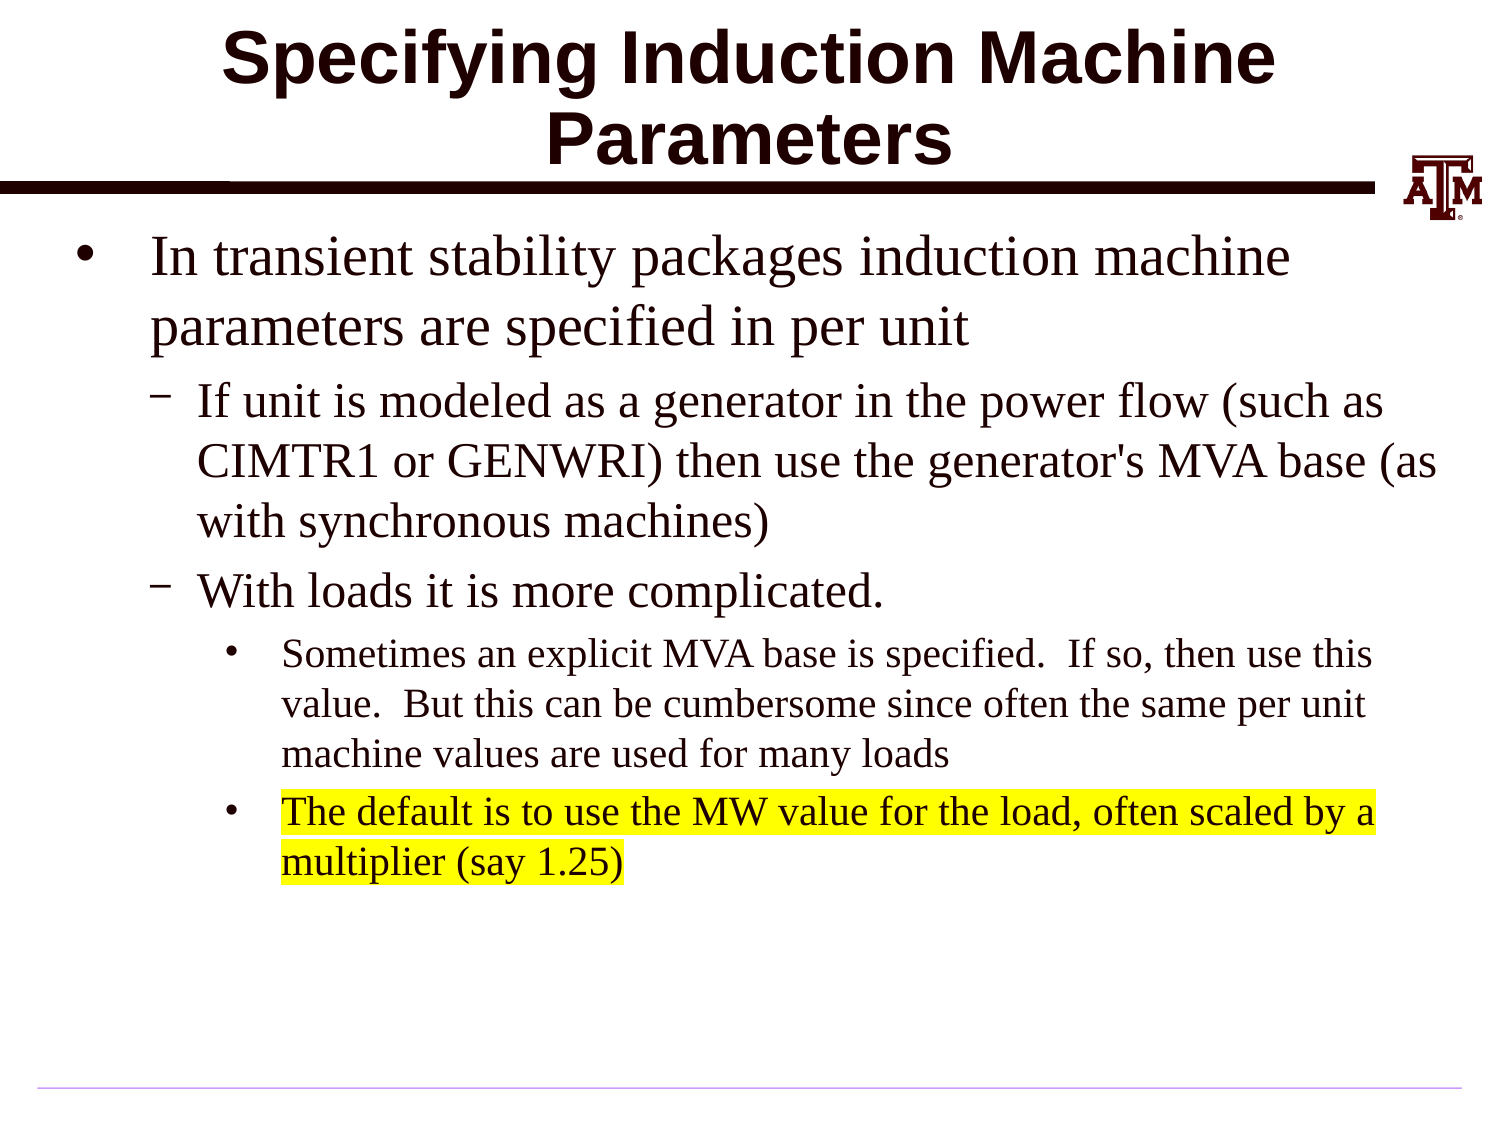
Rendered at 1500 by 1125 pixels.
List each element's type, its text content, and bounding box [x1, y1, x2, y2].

list In transient stability packages induction machine parameters are specified in per unit If unit is modeled as a generator in the power flow (such as CIMTR1 or GENWRI) then use the generator's MVA base (as with synchronous machines) With loads it is more complicated. Sometimes an explicit MVA base is specified. If so, then use this value. But this can be cumbersome since often the same per unit machine values are used for many loads The default is to use the MW value for the load, often scaled by a multiplier (say 1.25) [59, 209, 1463, 823]
title Specifying Induction Machine Parameters [37, 12, 1463, 188]
picture [1392, 137, 1493, 238]
